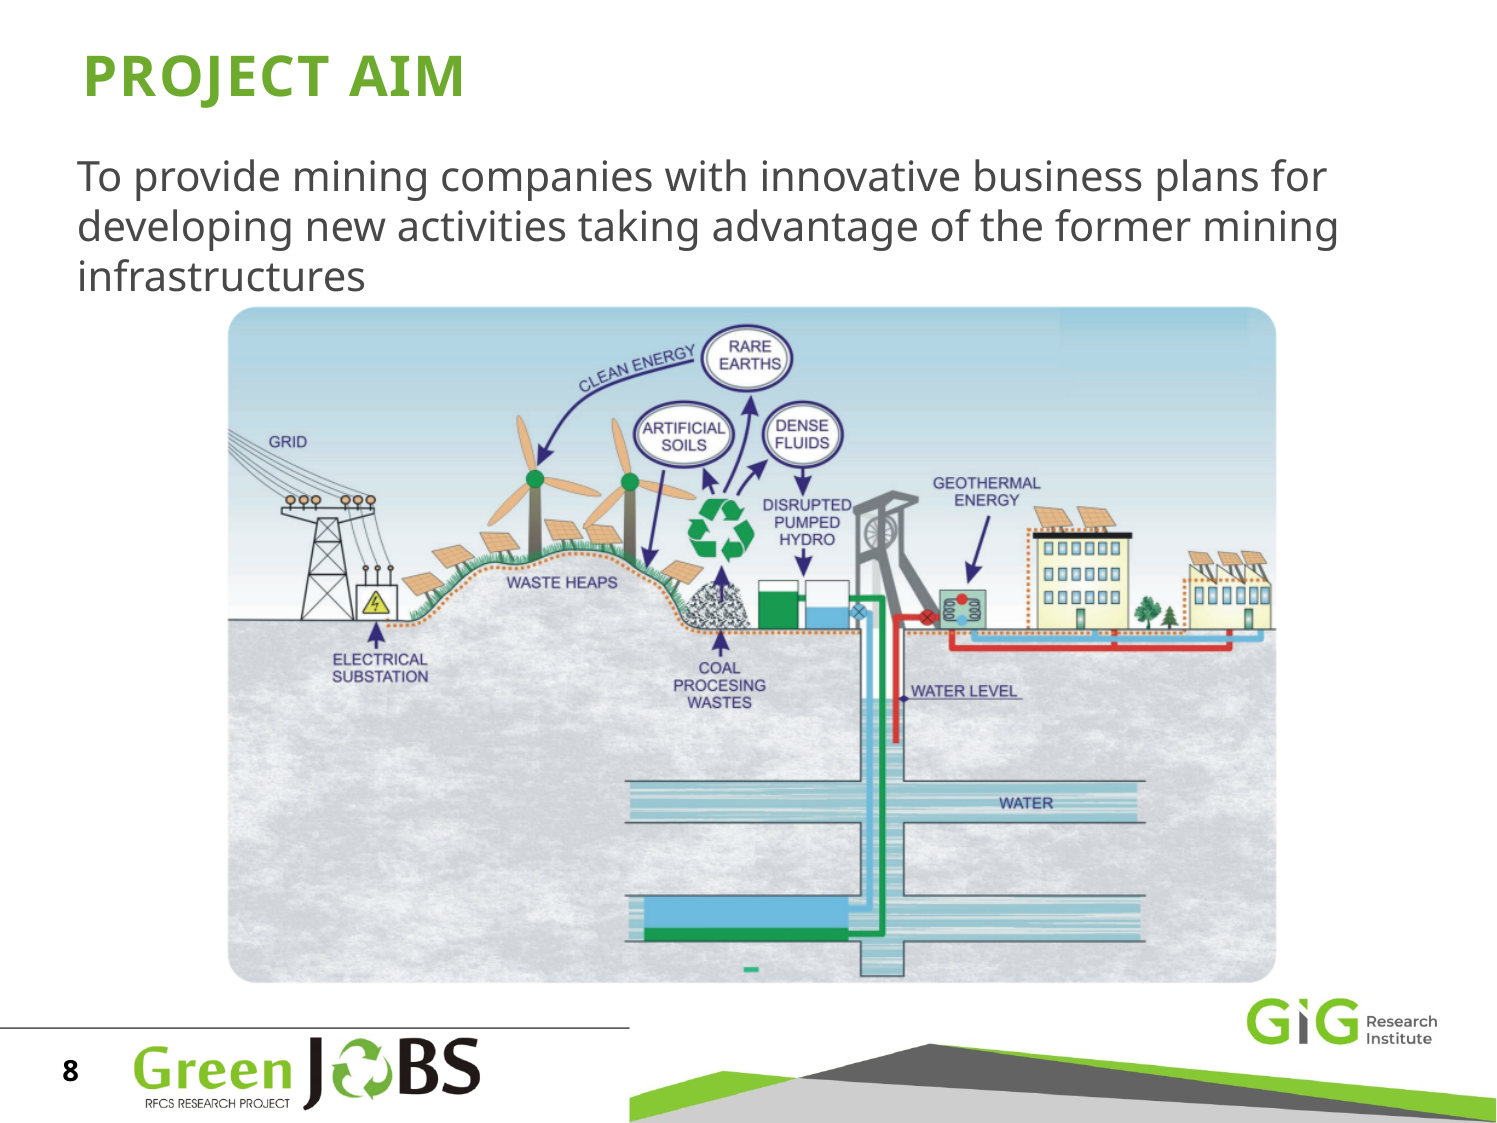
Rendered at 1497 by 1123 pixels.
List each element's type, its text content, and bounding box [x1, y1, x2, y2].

text_box PROJECT AIM [82, 53, 1074, 137]
slide_number 8 [47, 1054, 116, 1091]
text_box To provide mining companies with innovative business plans for developing new activities taking advantage of the former mining infrastructures [62, 142, 1434, 352]
picture [0, 0, 1497, 1123]
